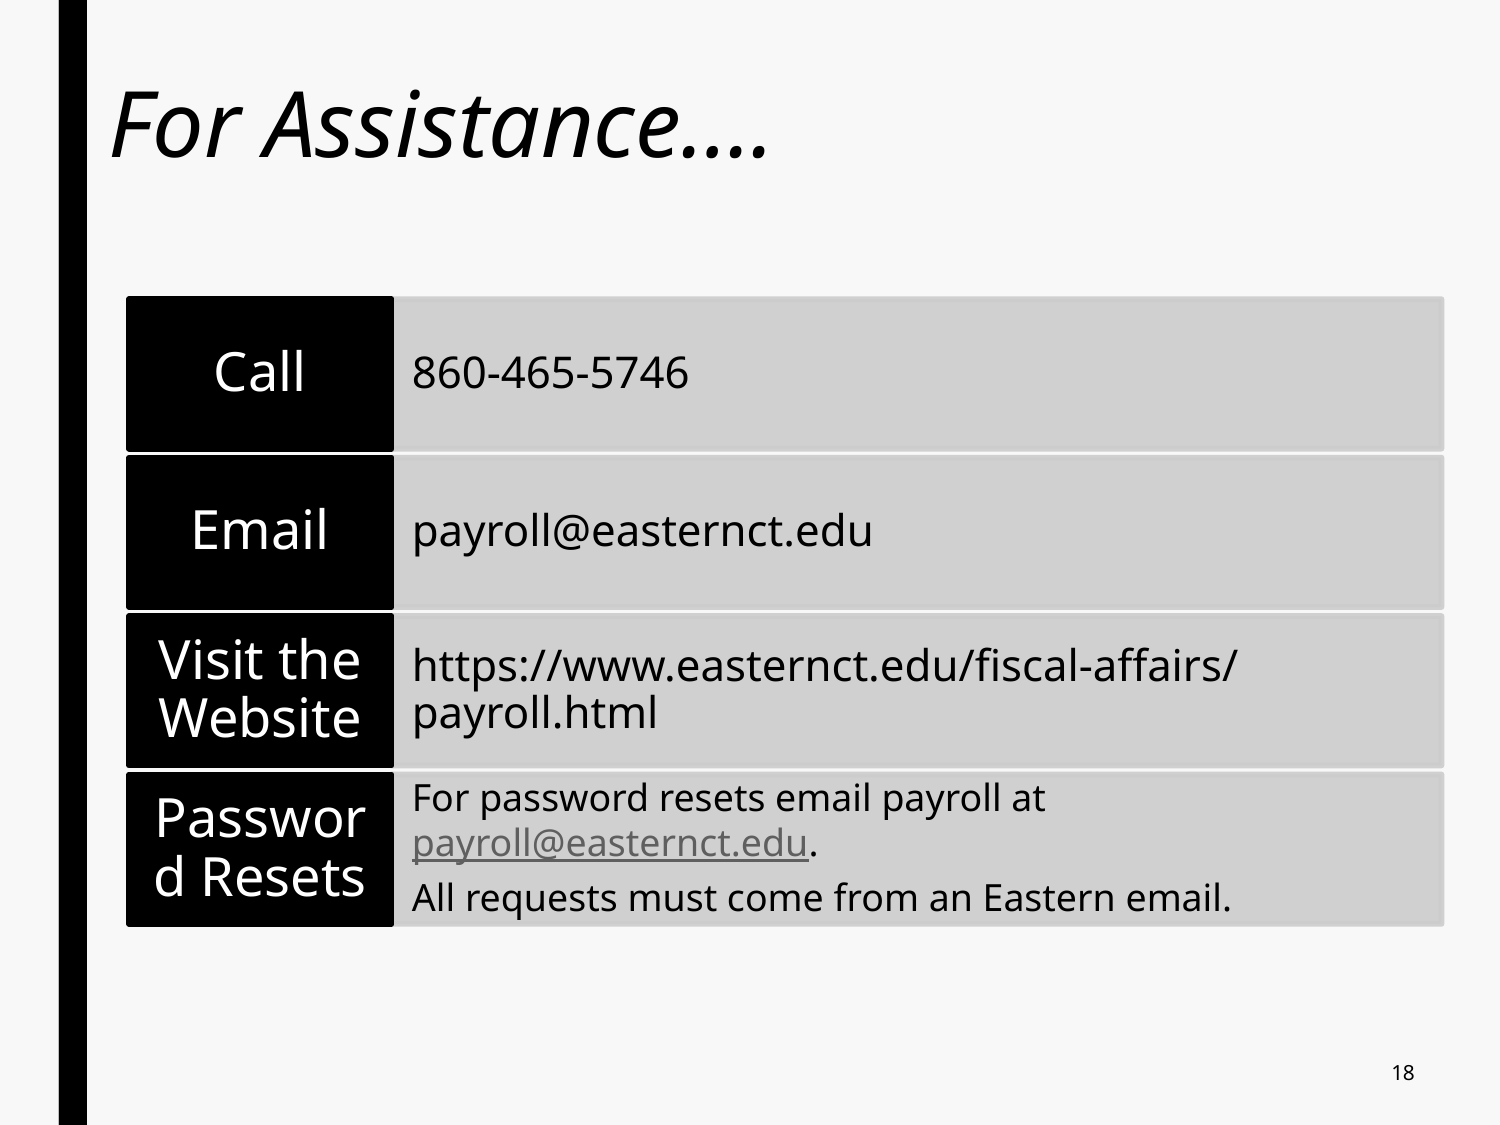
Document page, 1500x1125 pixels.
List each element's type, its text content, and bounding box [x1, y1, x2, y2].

slide_number 18 [1371, 1045, 1430, 1102]
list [129, 298, 1442, 925]
title For Assistance…. [93, 51, 1407, 206]
